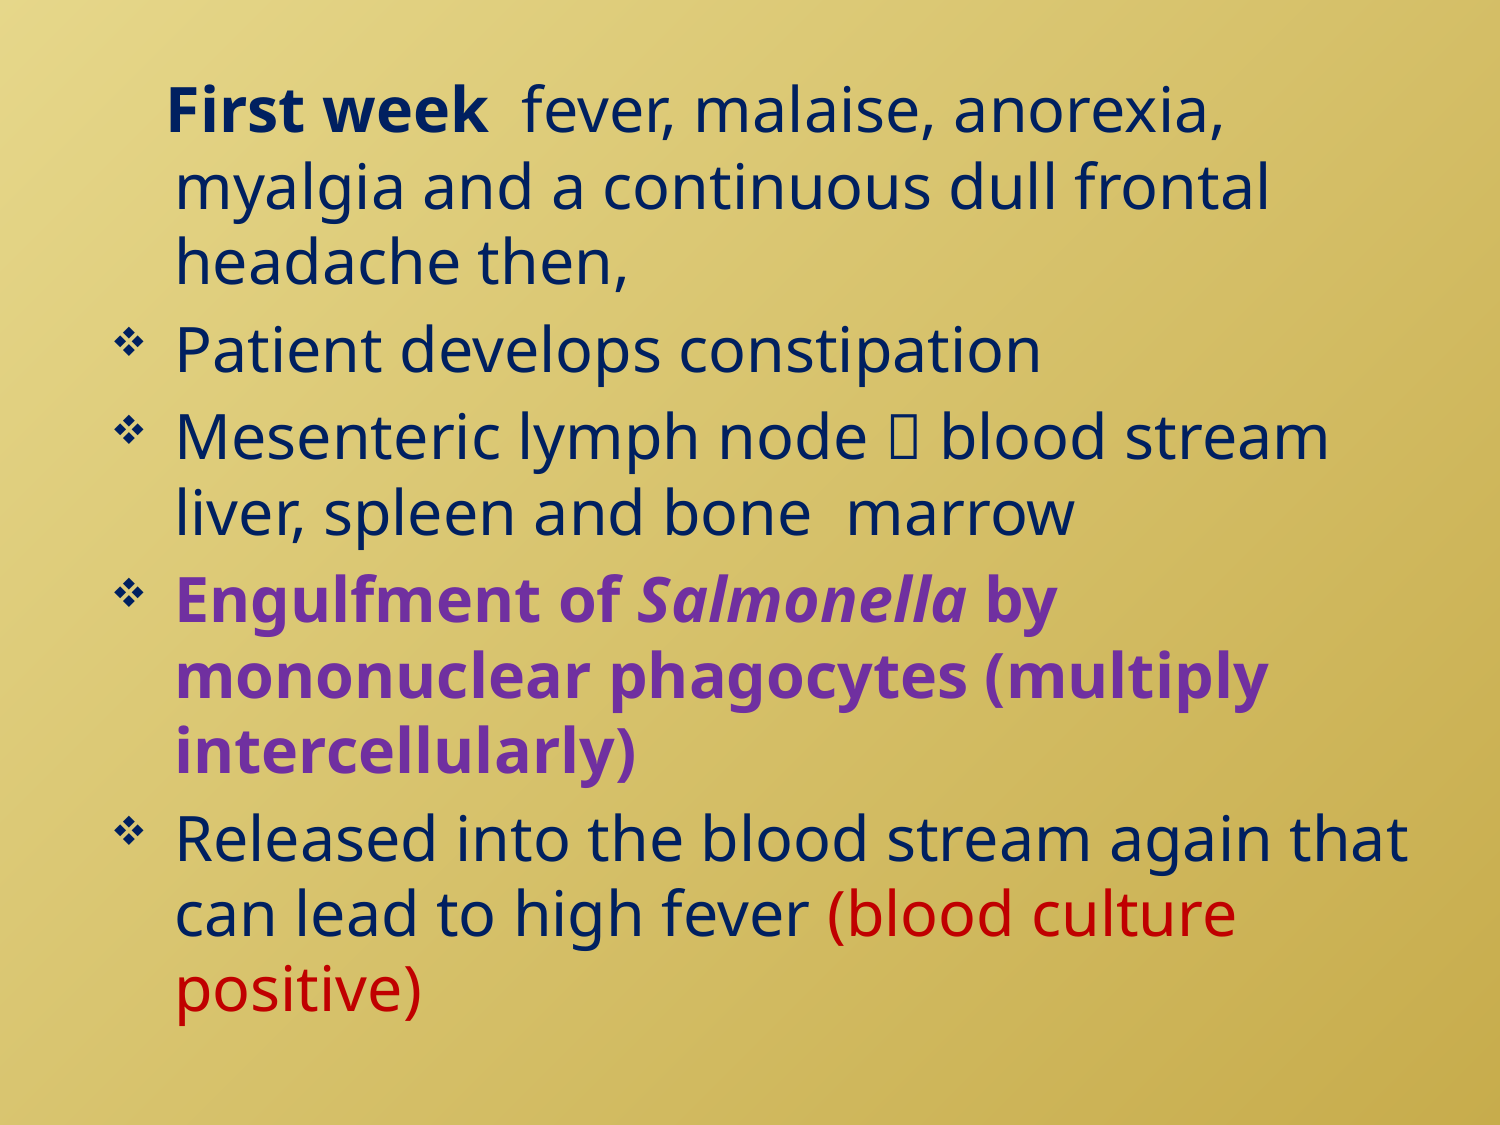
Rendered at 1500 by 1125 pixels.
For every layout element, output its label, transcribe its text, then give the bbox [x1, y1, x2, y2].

list First week fever, malaise, anorexia, myalgia and a continuous dull frontal headache then, Patient develops constipation Mesenteric lymph node  blood stream liver, spleen and bone marrow Engulfment of Salmonella by mononuclear phagocytes (multiply intercellularly) Released into the blood stream again that can lead to high fever (blood culture positive) [75, 54, 1425, 1035]
